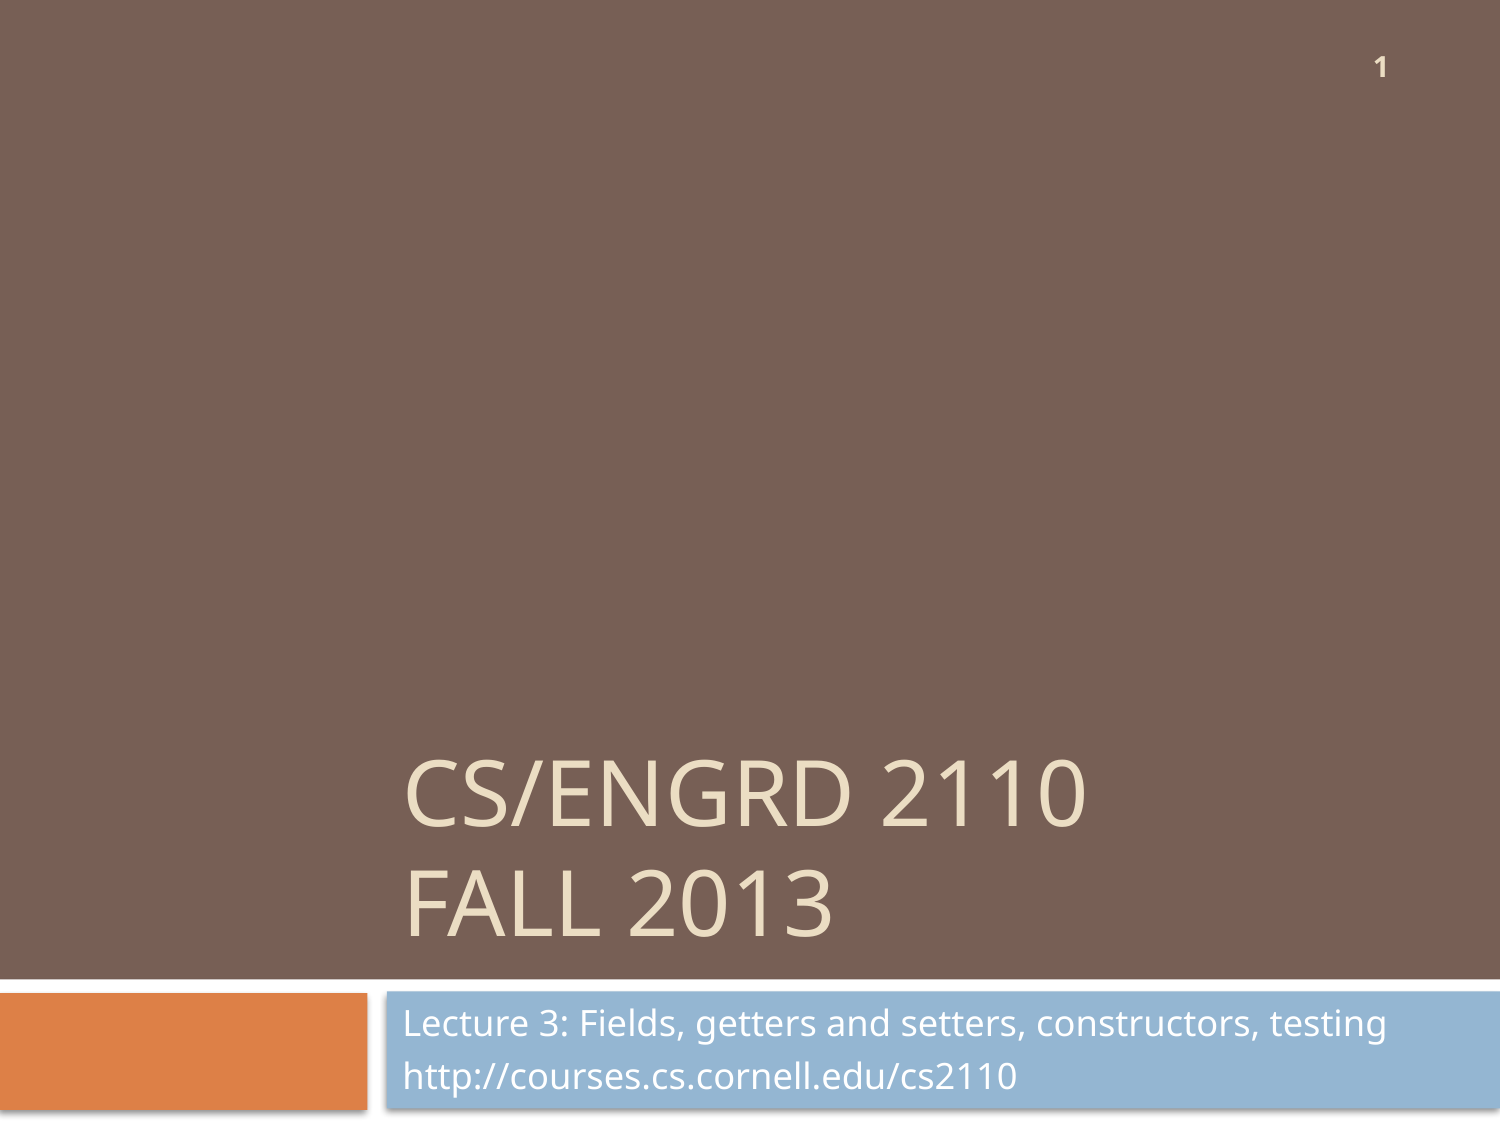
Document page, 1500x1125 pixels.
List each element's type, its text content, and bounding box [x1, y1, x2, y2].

title CS/ENGRD 2110 Fall 2013 [387, 662, 1450, 963]
subtitle Lecture 3: Fields, getters and setters, constructors, testing http://courses.cs.cornell.edu/cs2110 [387, 992, 1488, 1105]
slide_number 1 [1312, 37, 1450, 100]
